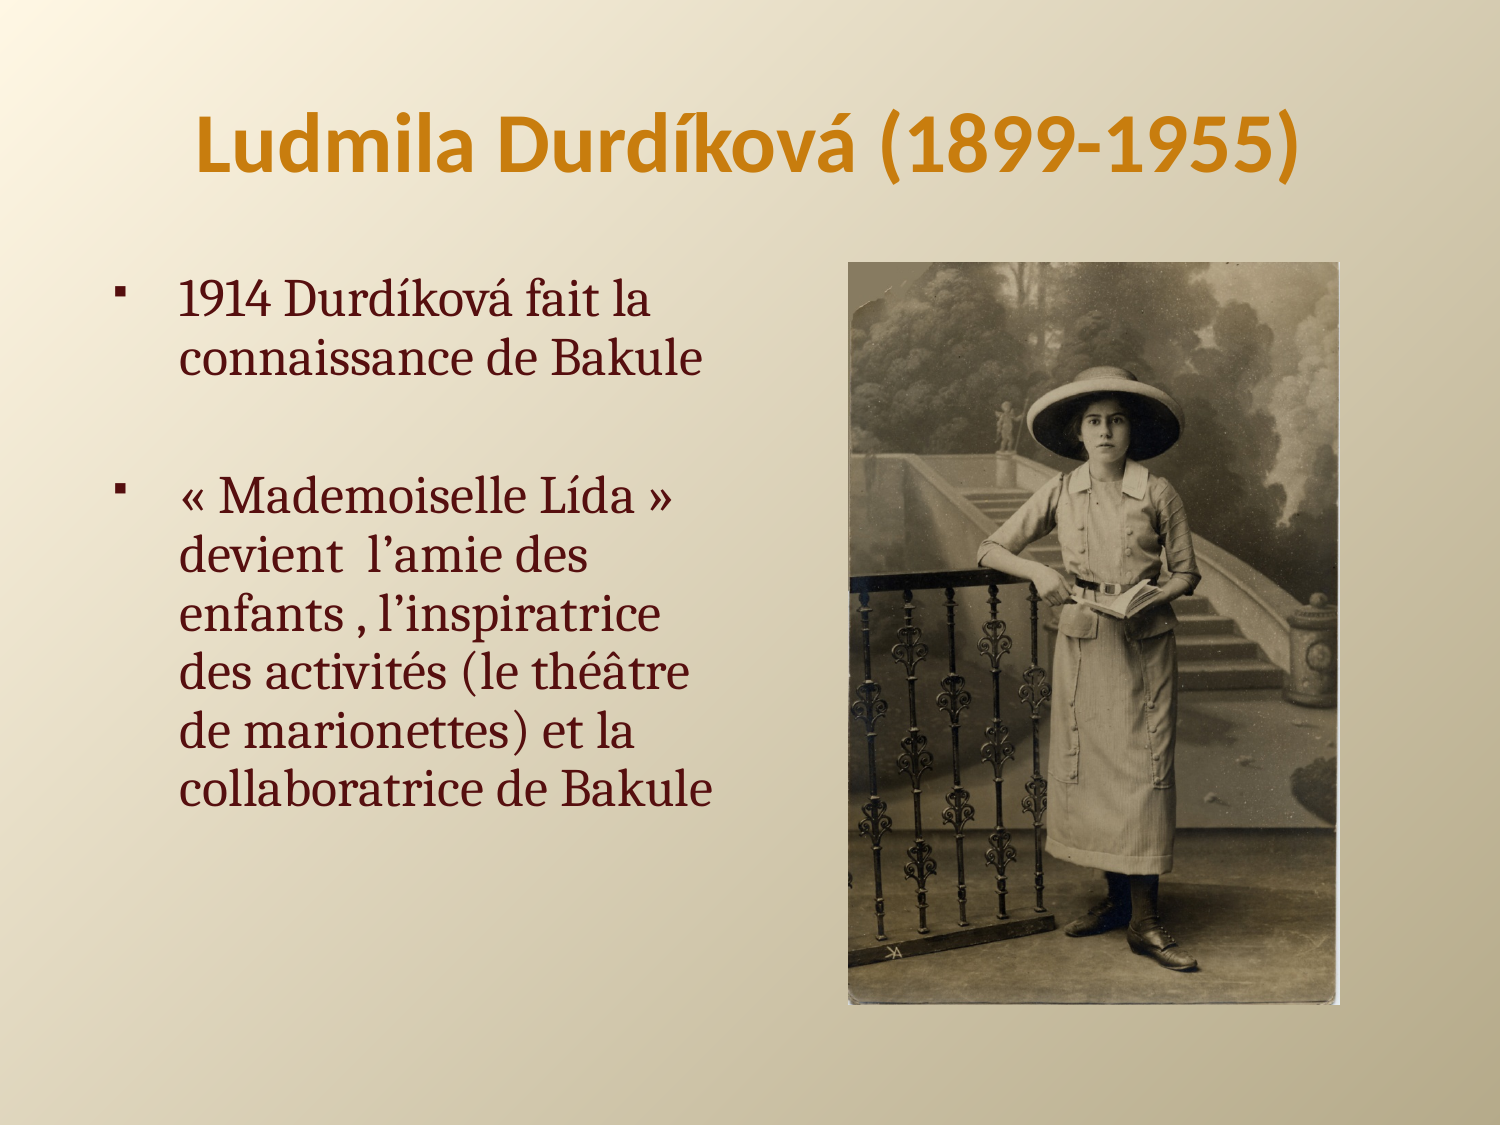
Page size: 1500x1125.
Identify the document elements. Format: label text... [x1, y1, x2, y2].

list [848, 262, 1340, 1006]
title Ludmila Durdíková (1899-1955) [75, 45, 1425, 233]
list 1914 Durdíková fait la connaissance de Bakule « Mademoiselle Lída » devient l’amie des enfants , l’inspiratrice des activités (le théâtre de marionettes) et la collaboratrice de Bakule [74, 262, 738, 1006]
